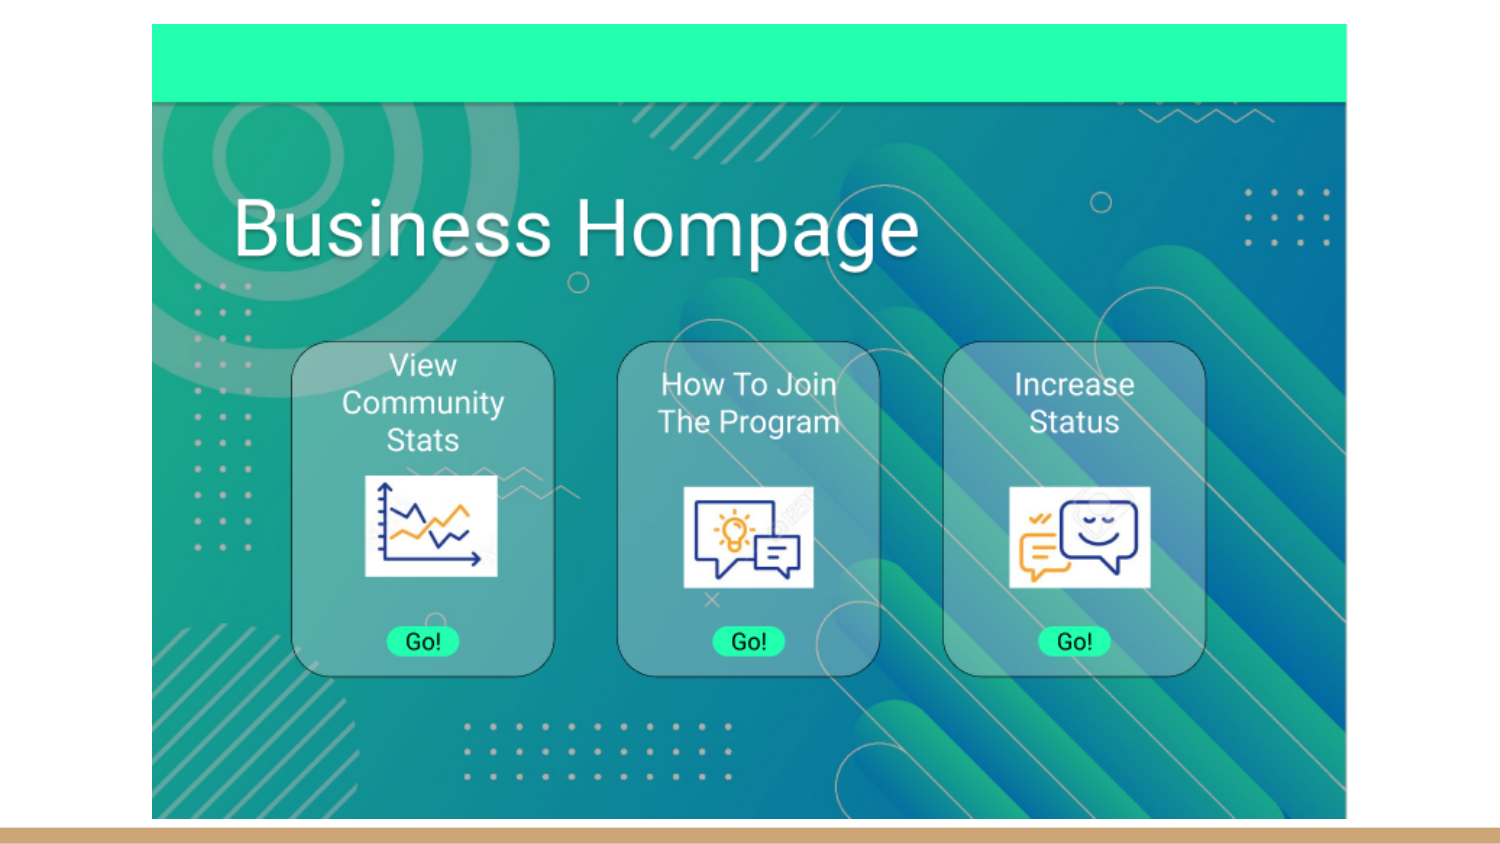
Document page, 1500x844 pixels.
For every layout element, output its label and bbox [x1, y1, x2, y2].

picture [152, 24, 1348, 819]
